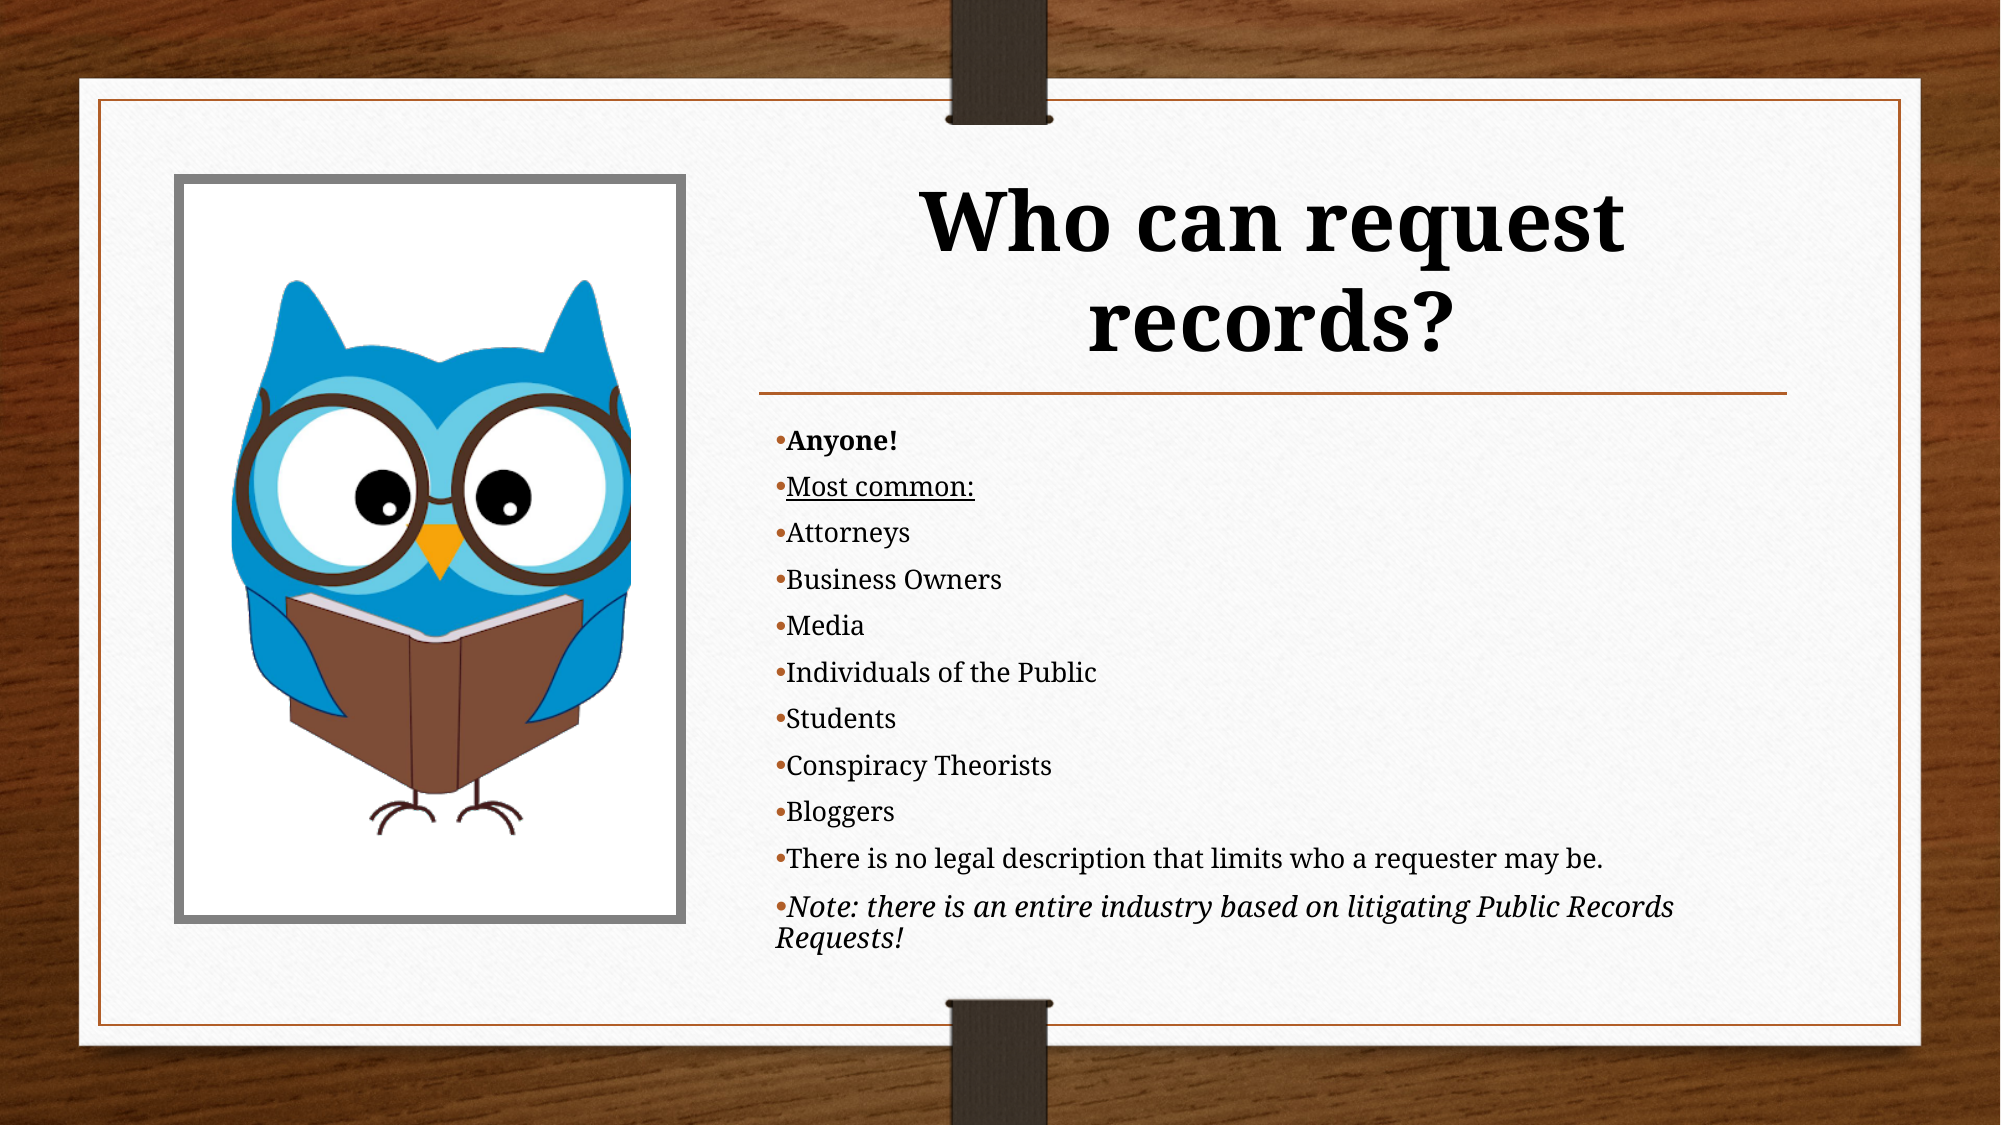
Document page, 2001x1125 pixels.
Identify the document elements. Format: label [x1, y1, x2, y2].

picture [231, 549, 632, 865]
picture [231, 231, 632, 595]
text_box [0, 0, 2000, 1125]
